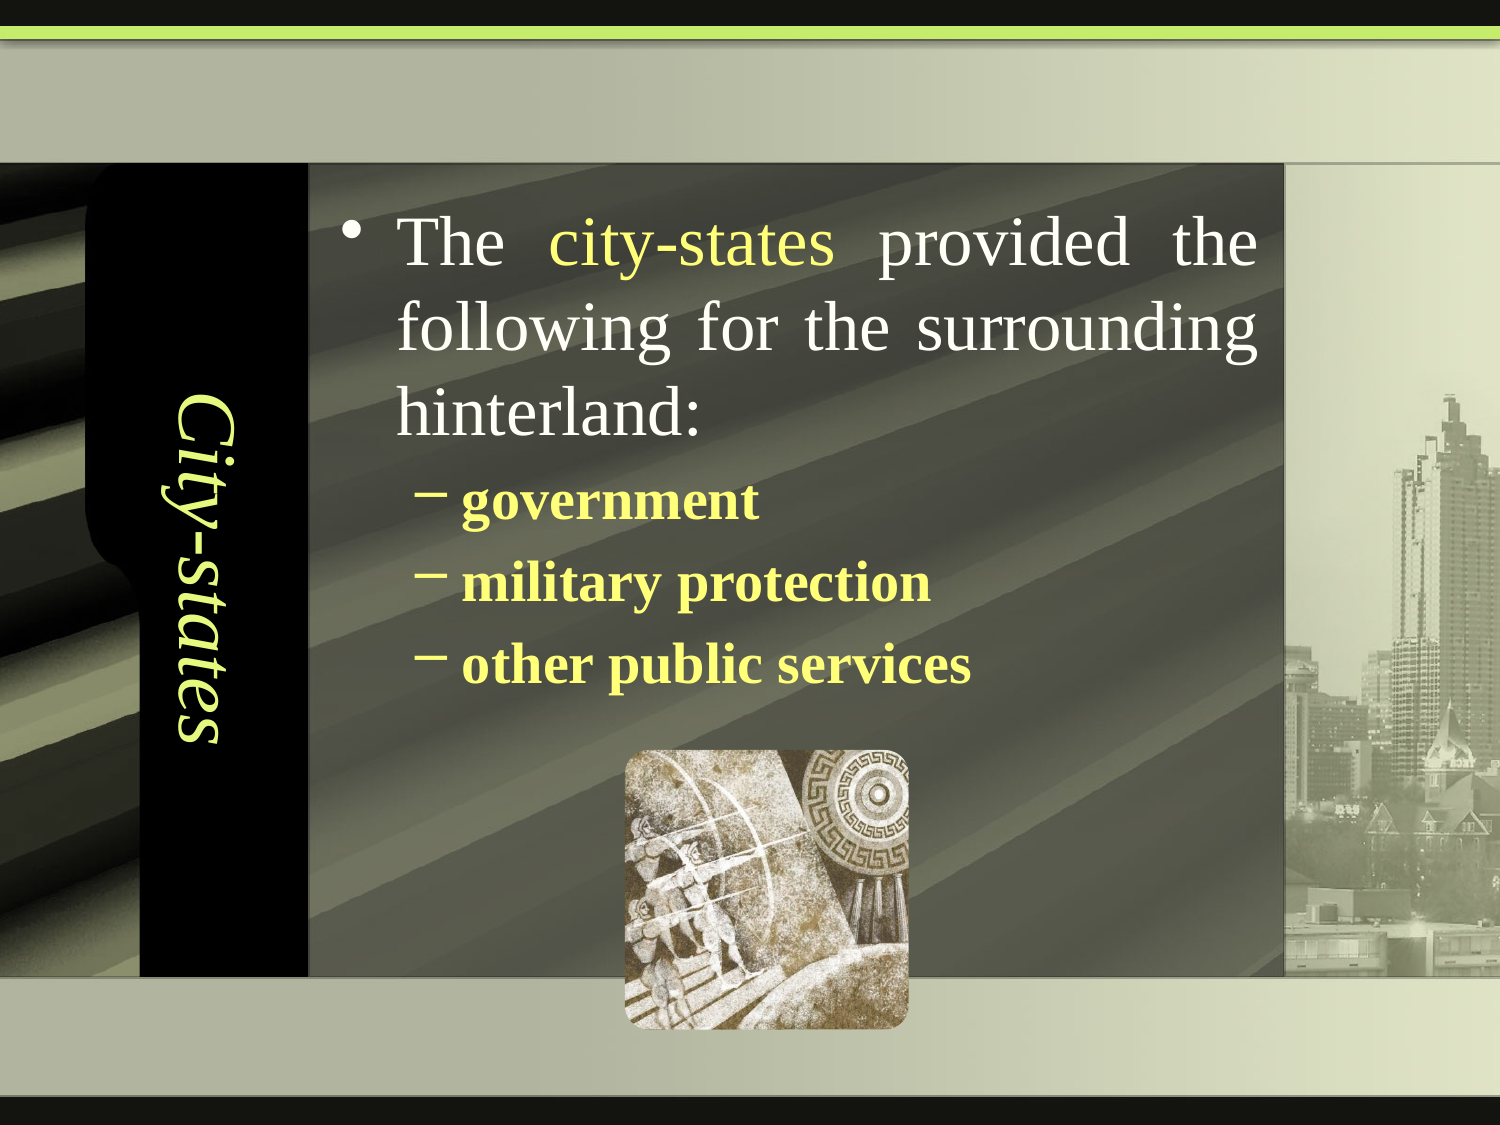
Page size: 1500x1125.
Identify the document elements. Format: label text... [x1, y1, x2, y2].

picture [0, 0, 1500, 1125]
list The city-states provided the following for the surrounding hinterland: government military protection other public services [324, 187, 1276, 963]
title City-states [124, 162, 301, 976]
